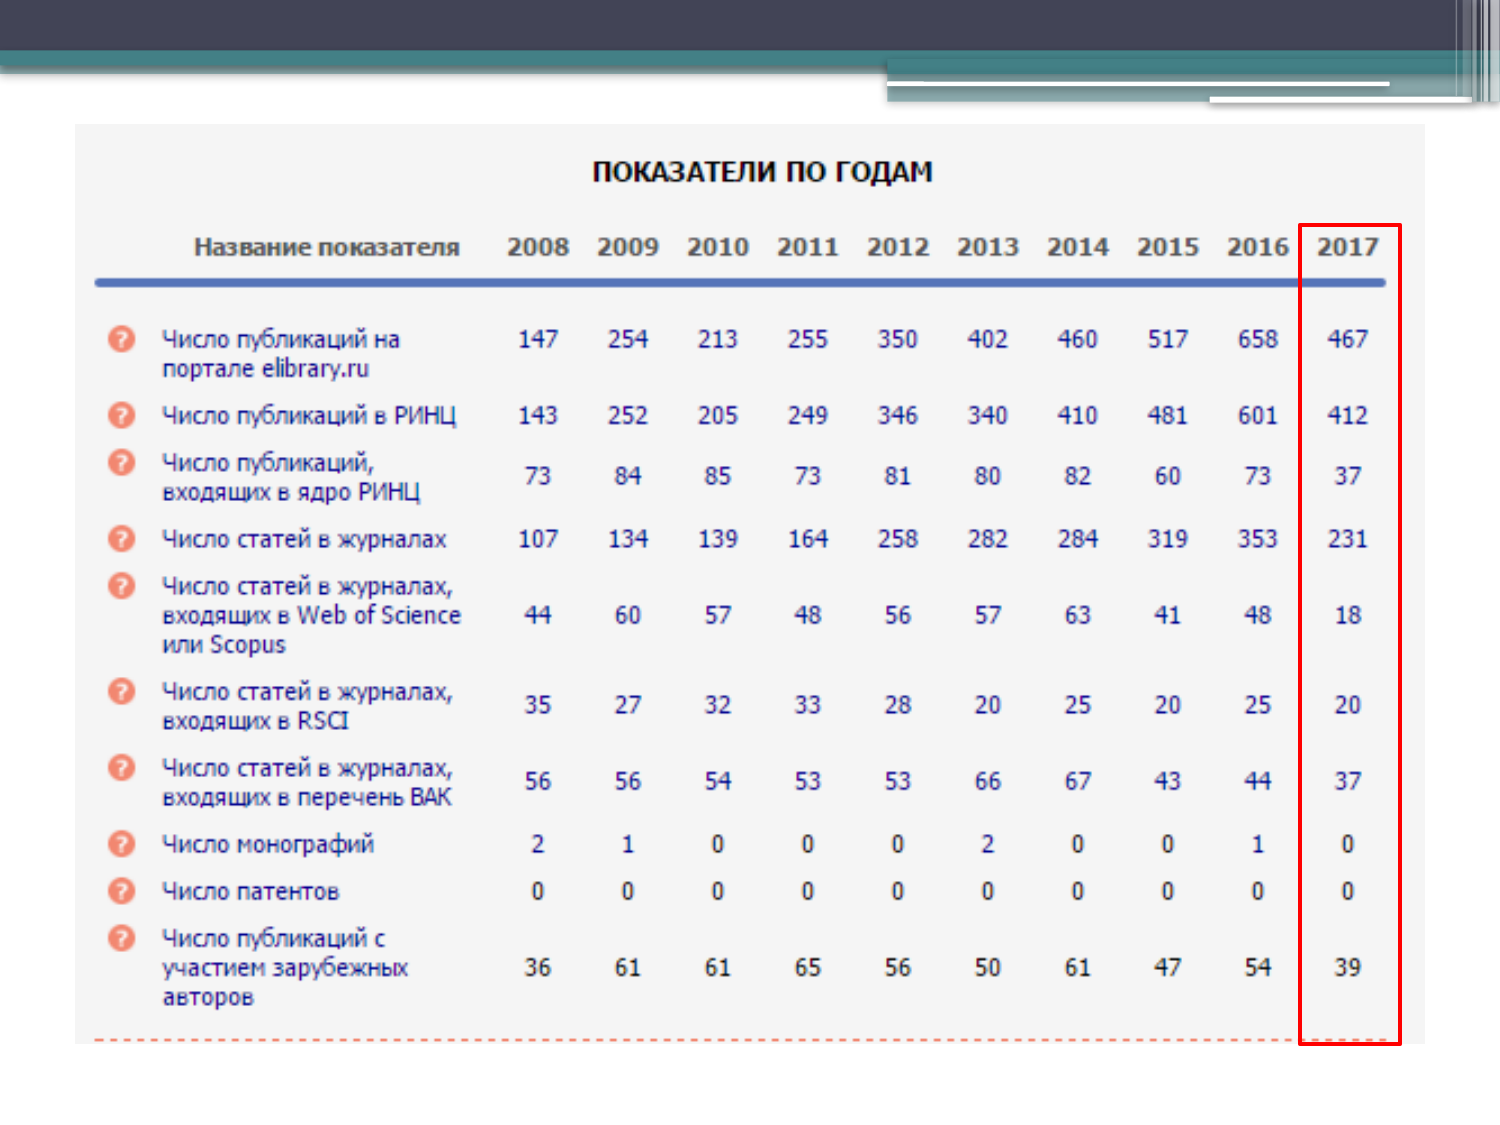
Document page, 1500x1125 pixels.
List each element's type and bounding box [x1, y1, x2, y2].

list [74, 124, 1426, 1045]
